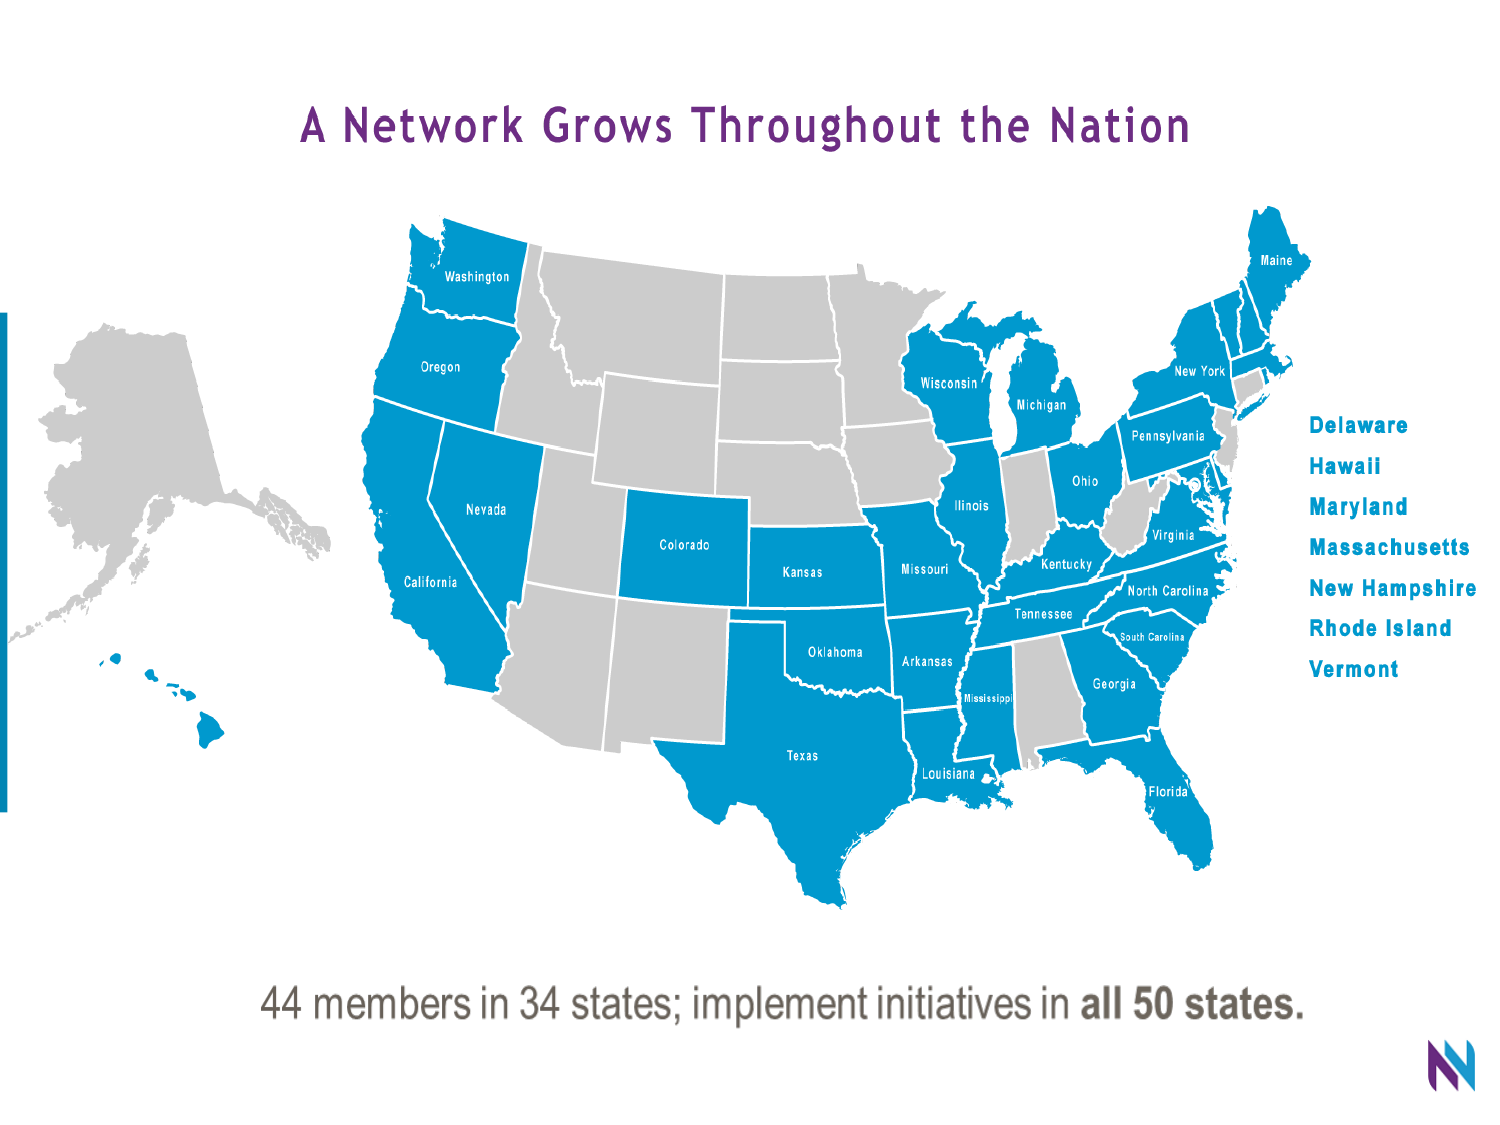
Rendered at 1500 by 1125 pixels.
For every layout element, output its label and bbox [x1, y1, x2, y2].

picture [1420, 1011, 1488, 1118]
picture [0, 52, 1495, 1058]
